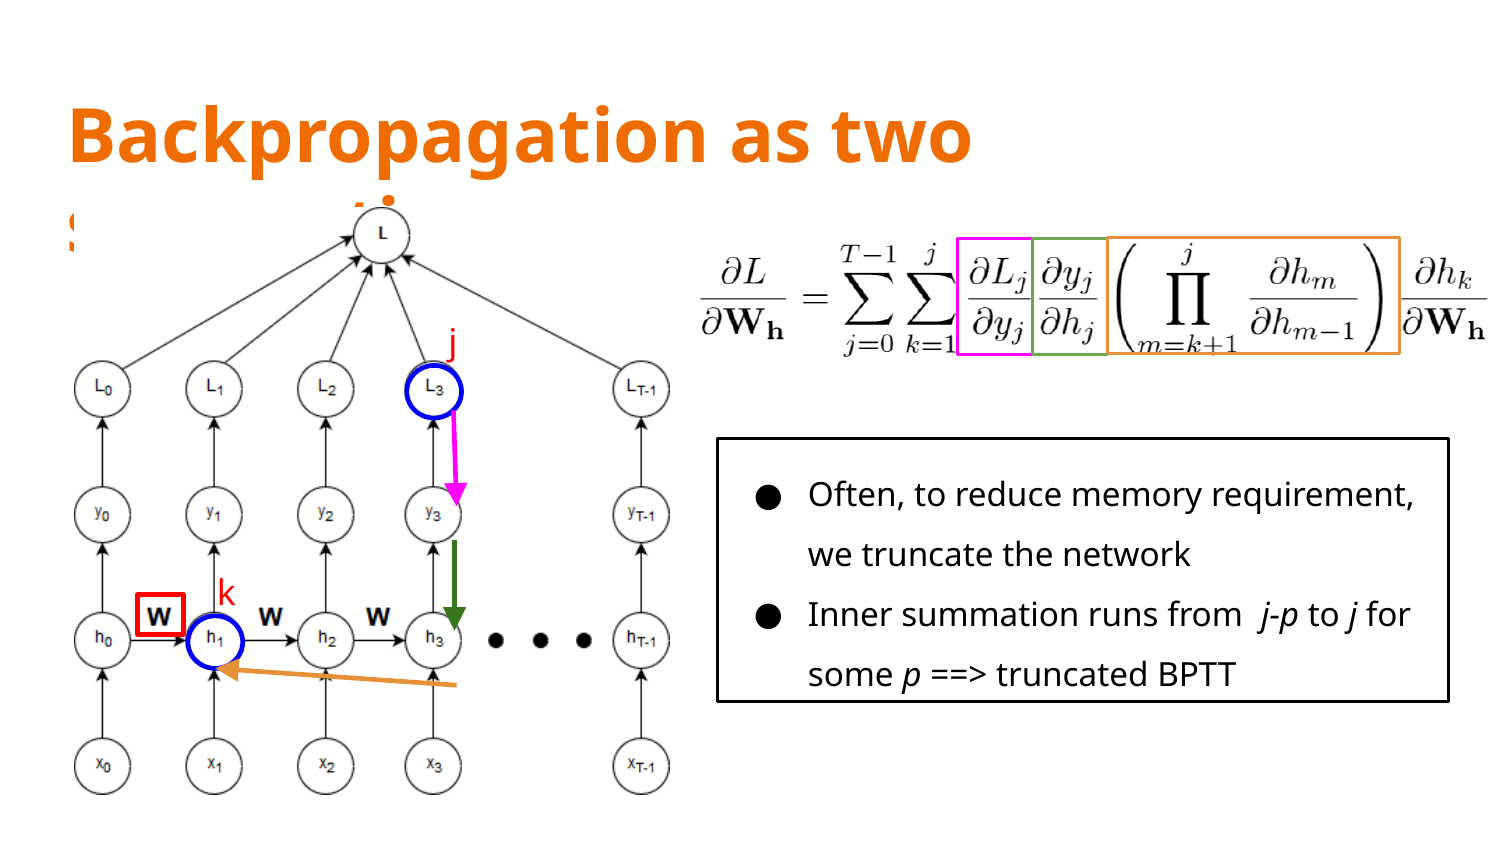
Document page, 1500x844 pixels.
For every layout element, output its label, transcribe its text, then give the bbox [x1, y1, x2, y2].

text_box Often, to reduce memory requirement, we truncate the network Inner summation runs from j-p to j for some p ==> truncated BPTT [717, 438, 1449, 702]
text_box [453, 410, 457, 507]
picture [689, 226, 1500, 366]
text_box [214, 668, 457, 686]
title Backpropagation as two summations [51, 72, 1449, 189]
picture [74, 207, 671, 795]
